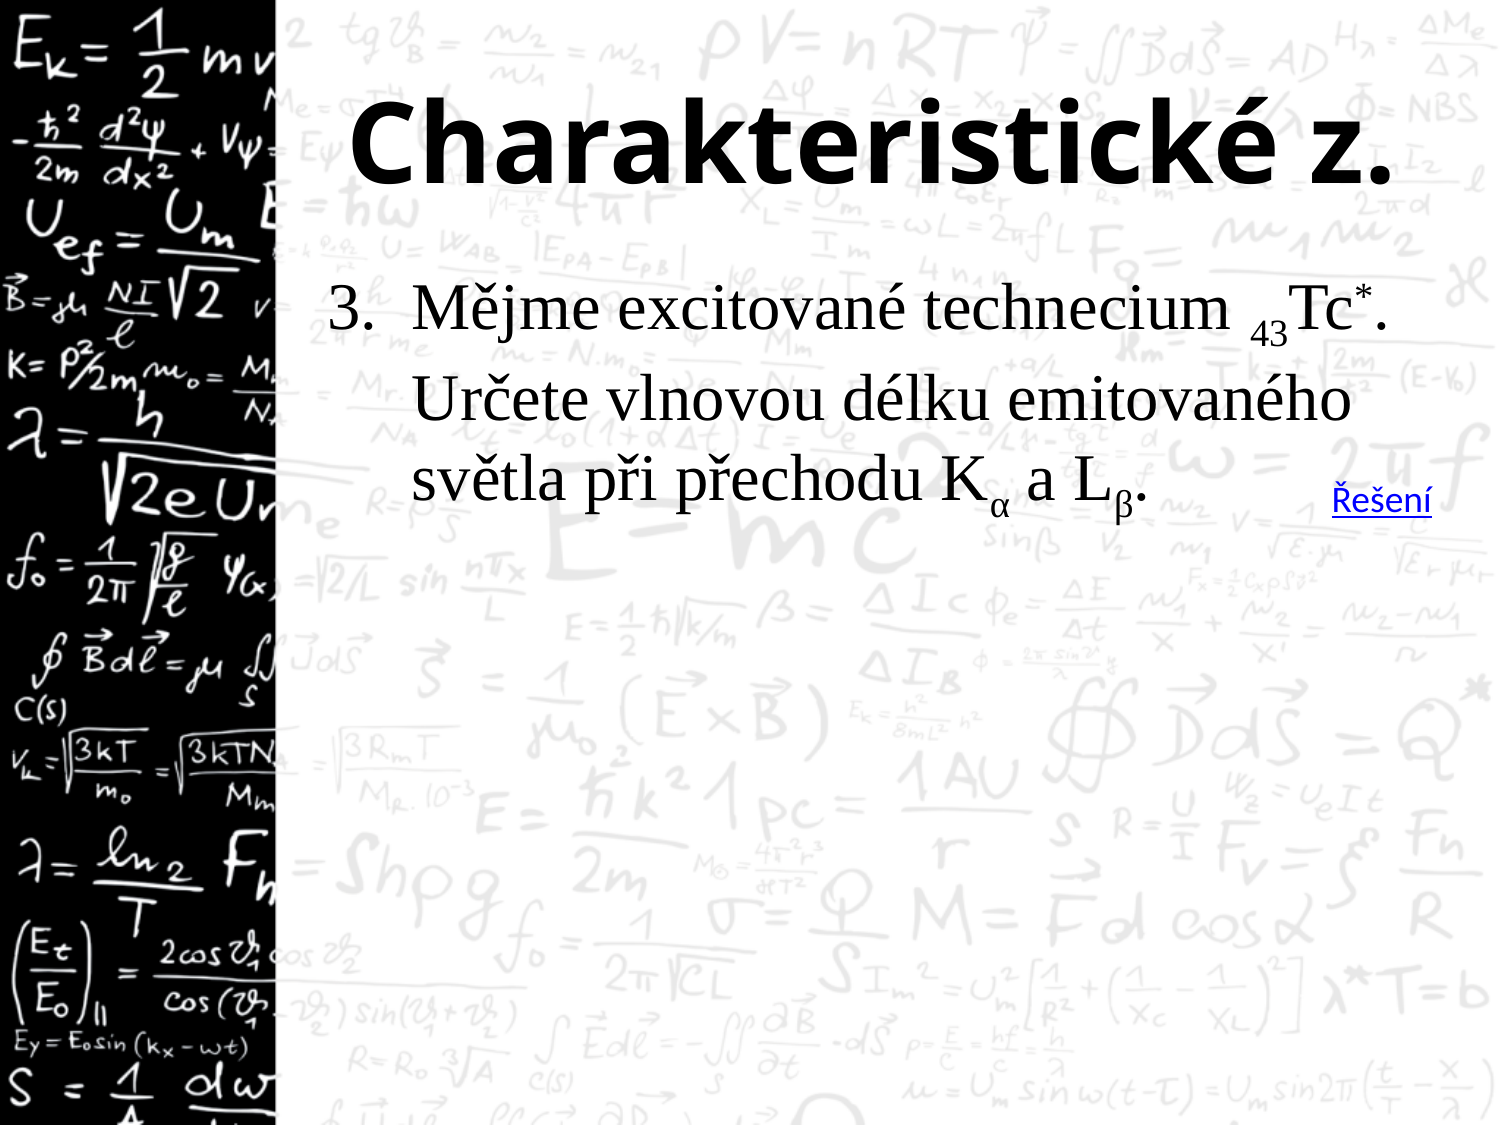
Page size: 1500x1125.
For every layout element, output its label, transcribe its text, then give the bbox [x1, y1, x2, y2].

list Mějme excitované technecium 43Tc*. Určete vlnovou délku emitovaného světla při přechodu Kα a Lβ. [312, 255, 1463, 1024]
picture [0, 0, 1500, 1125]
title Charakteristické z. [312, 45, 1461, 233]
text_box Řešení [1316, 467, 1459, 528]
